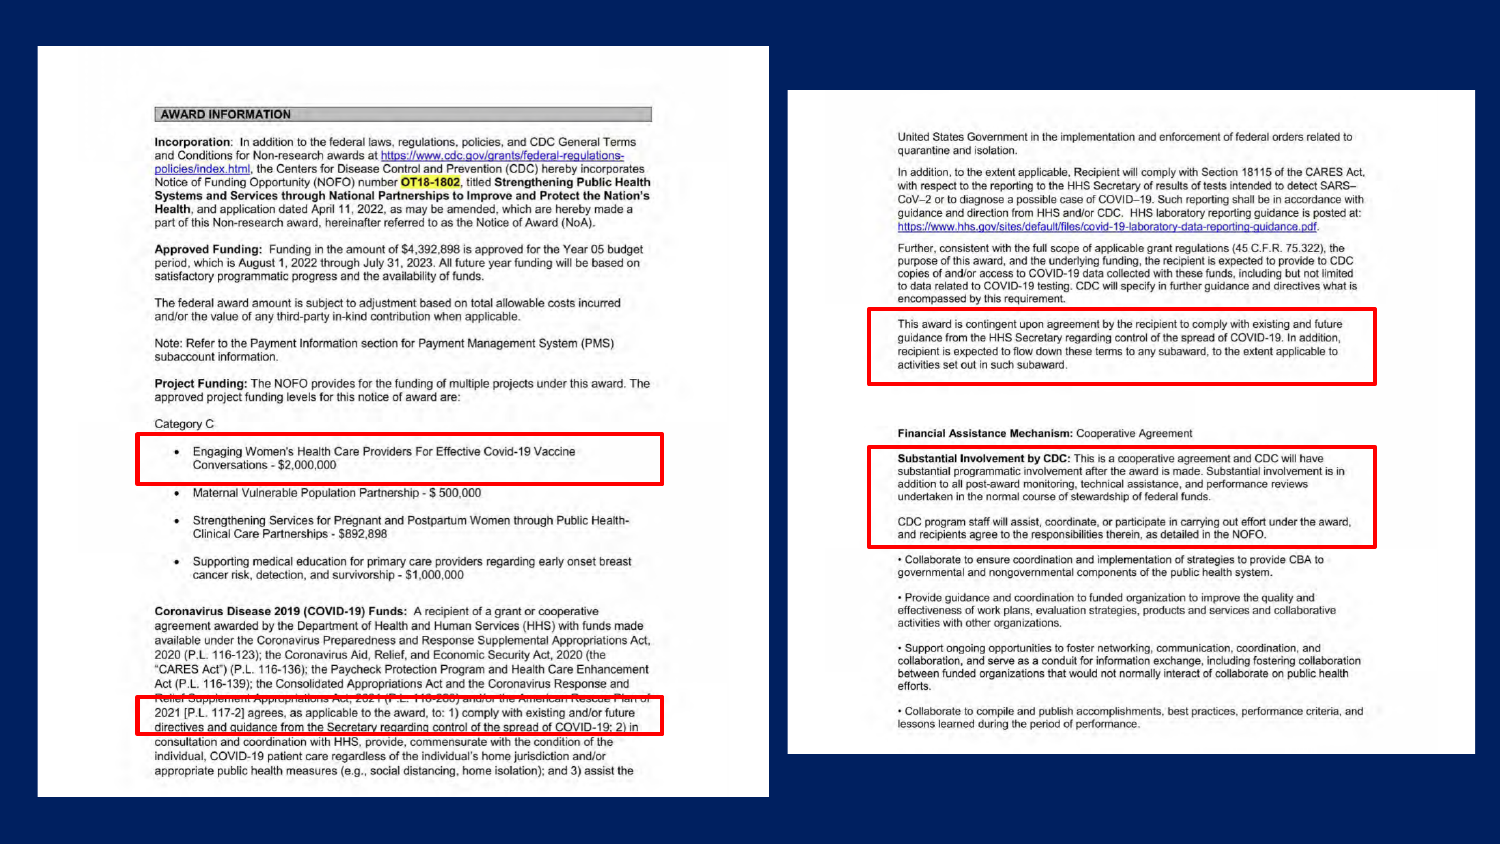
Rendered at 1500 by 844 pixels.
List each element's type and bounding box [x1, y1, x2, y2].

text_box [787, 90, 1476, 754]
text_box [37, 46, 770, 798]
